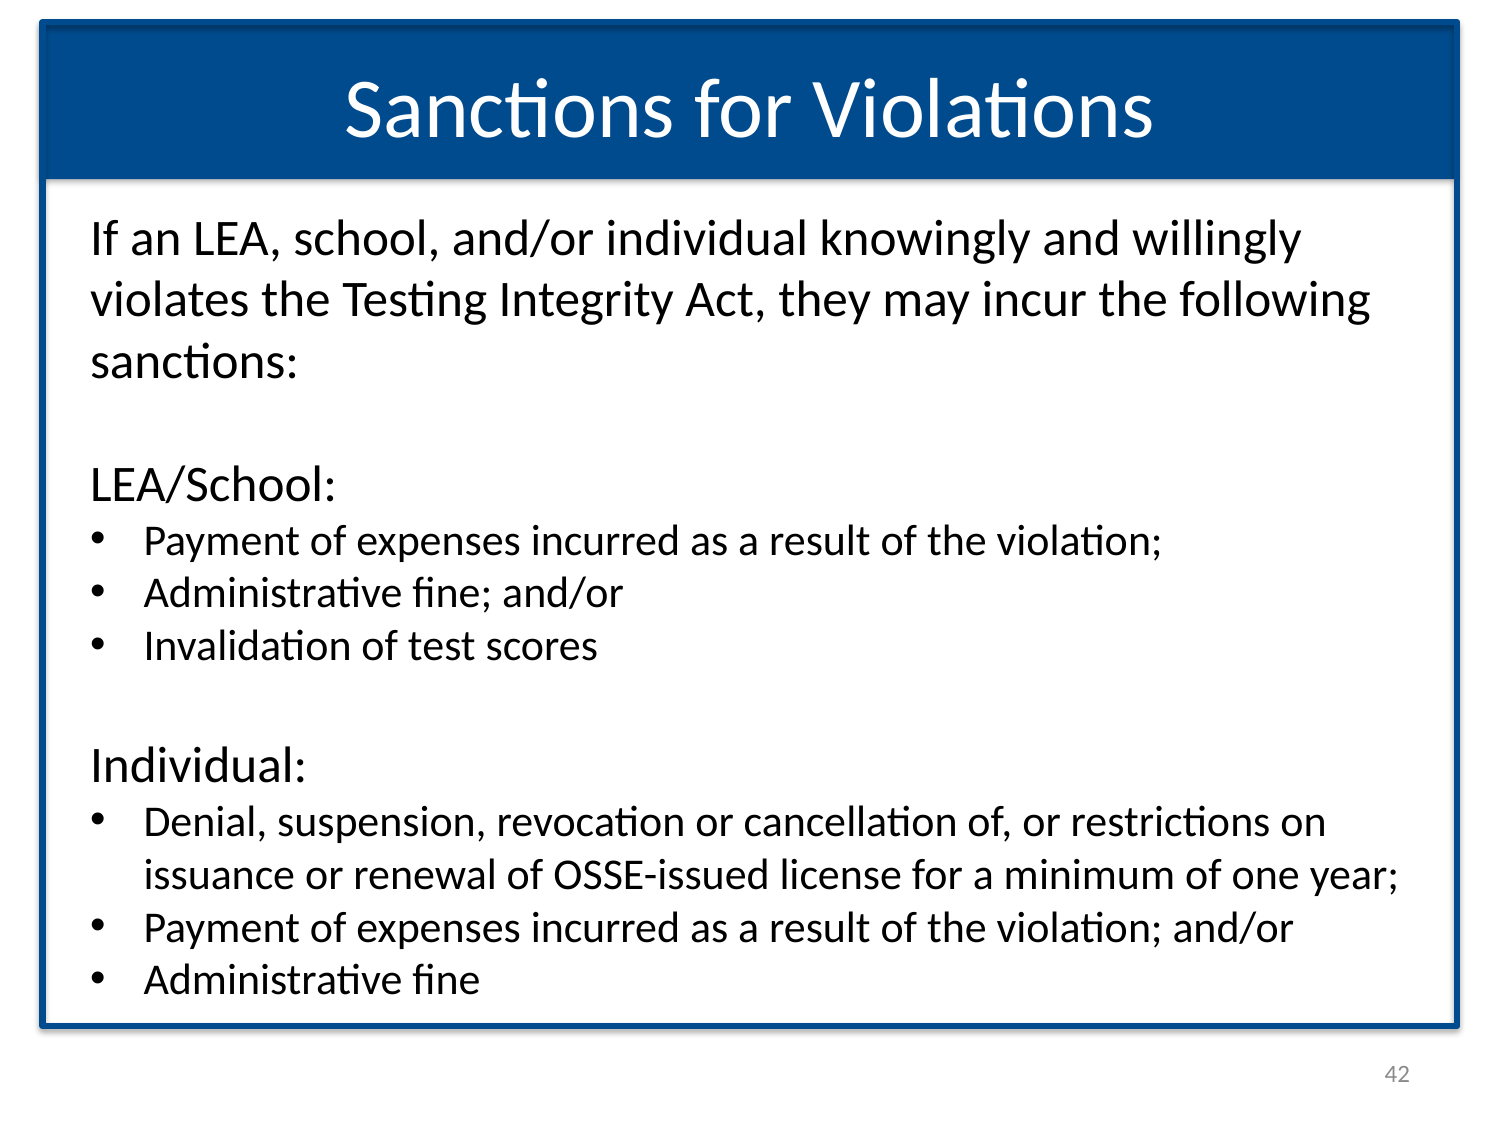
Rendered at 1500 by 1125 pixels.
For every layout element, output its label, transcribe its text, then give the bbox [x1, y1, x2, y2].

list If an LEA, school, and/or individual knowingly and willingly violates the Testing Integrity Act, they may incur the following sanctions: LEA/School: Payment of expenses incurred as a result of the violation; Administrative fine; and/or Invalidation of test scores Individual: Denial, suspension, revocation or cancellation of, or restrictions on issuance or renewal of OSSE-issued license for a minimum of one year; Payment of expenses incurred as a result of the violation; and/or Administrative fine [75, 196, 1447, 1019]
title Sanctions for Violations [75, 45, 1425, 163]
slide_number 42 [1074, 1042, 1425, 1103]
